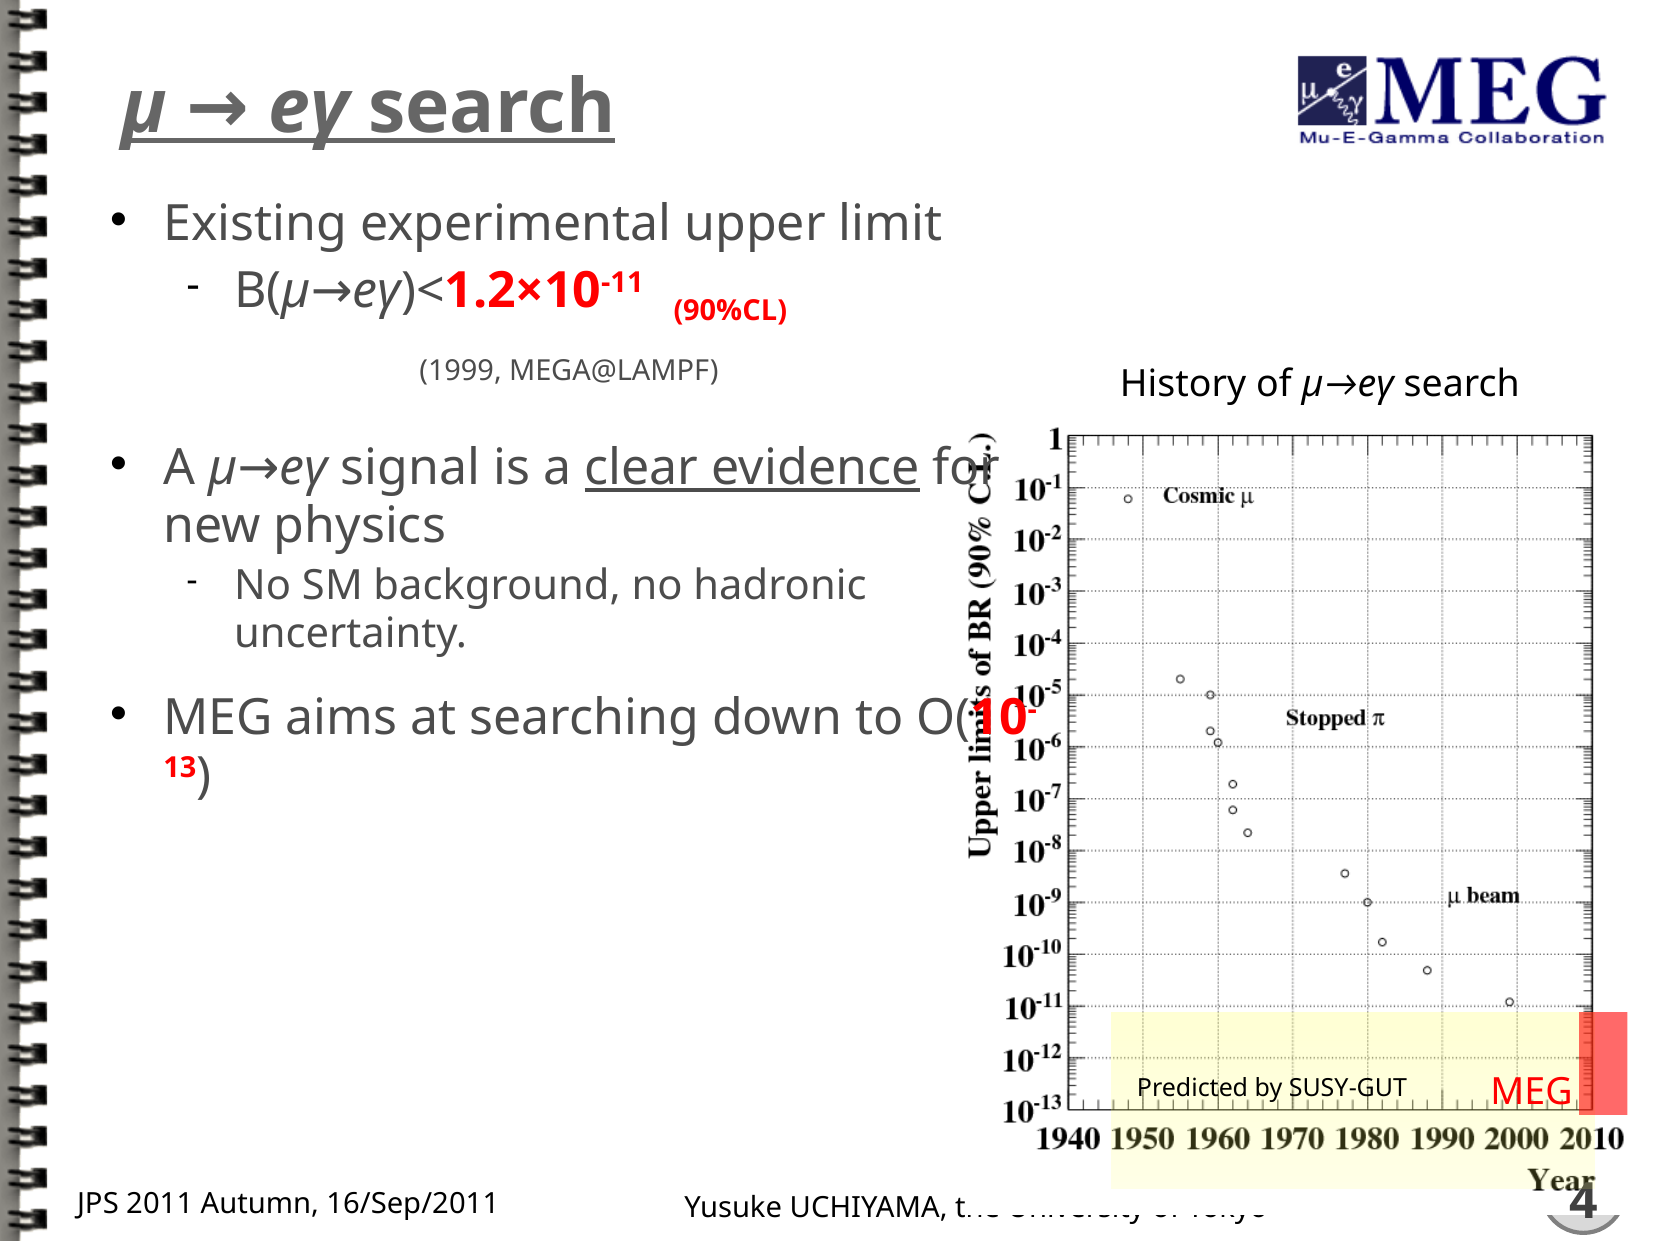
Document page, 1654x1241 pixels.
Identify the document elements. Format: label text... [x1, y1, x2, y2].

slide_number JPS 2011 Autumn, 16/Sep/2011 [77, 1186, 644, 1233]
picture [0, 0, 1654, 1241]
title μ → eγ search [121, 43, 1300, 169]
footer Yusuke UCHIYAMA, the University of Tokyo [644, 1187, 1379, 1228]
list Existing experimental upper limit B(μ→eγ)<1.2×10-11 (90%CL) (1999, MEGA@LAMPF) A μ→eγ signal is a clear evidence for new physics No SM background, no hadronic uncertainty. MEG aims at searching down to O(10-13) [92, 193, 1059, 934]
